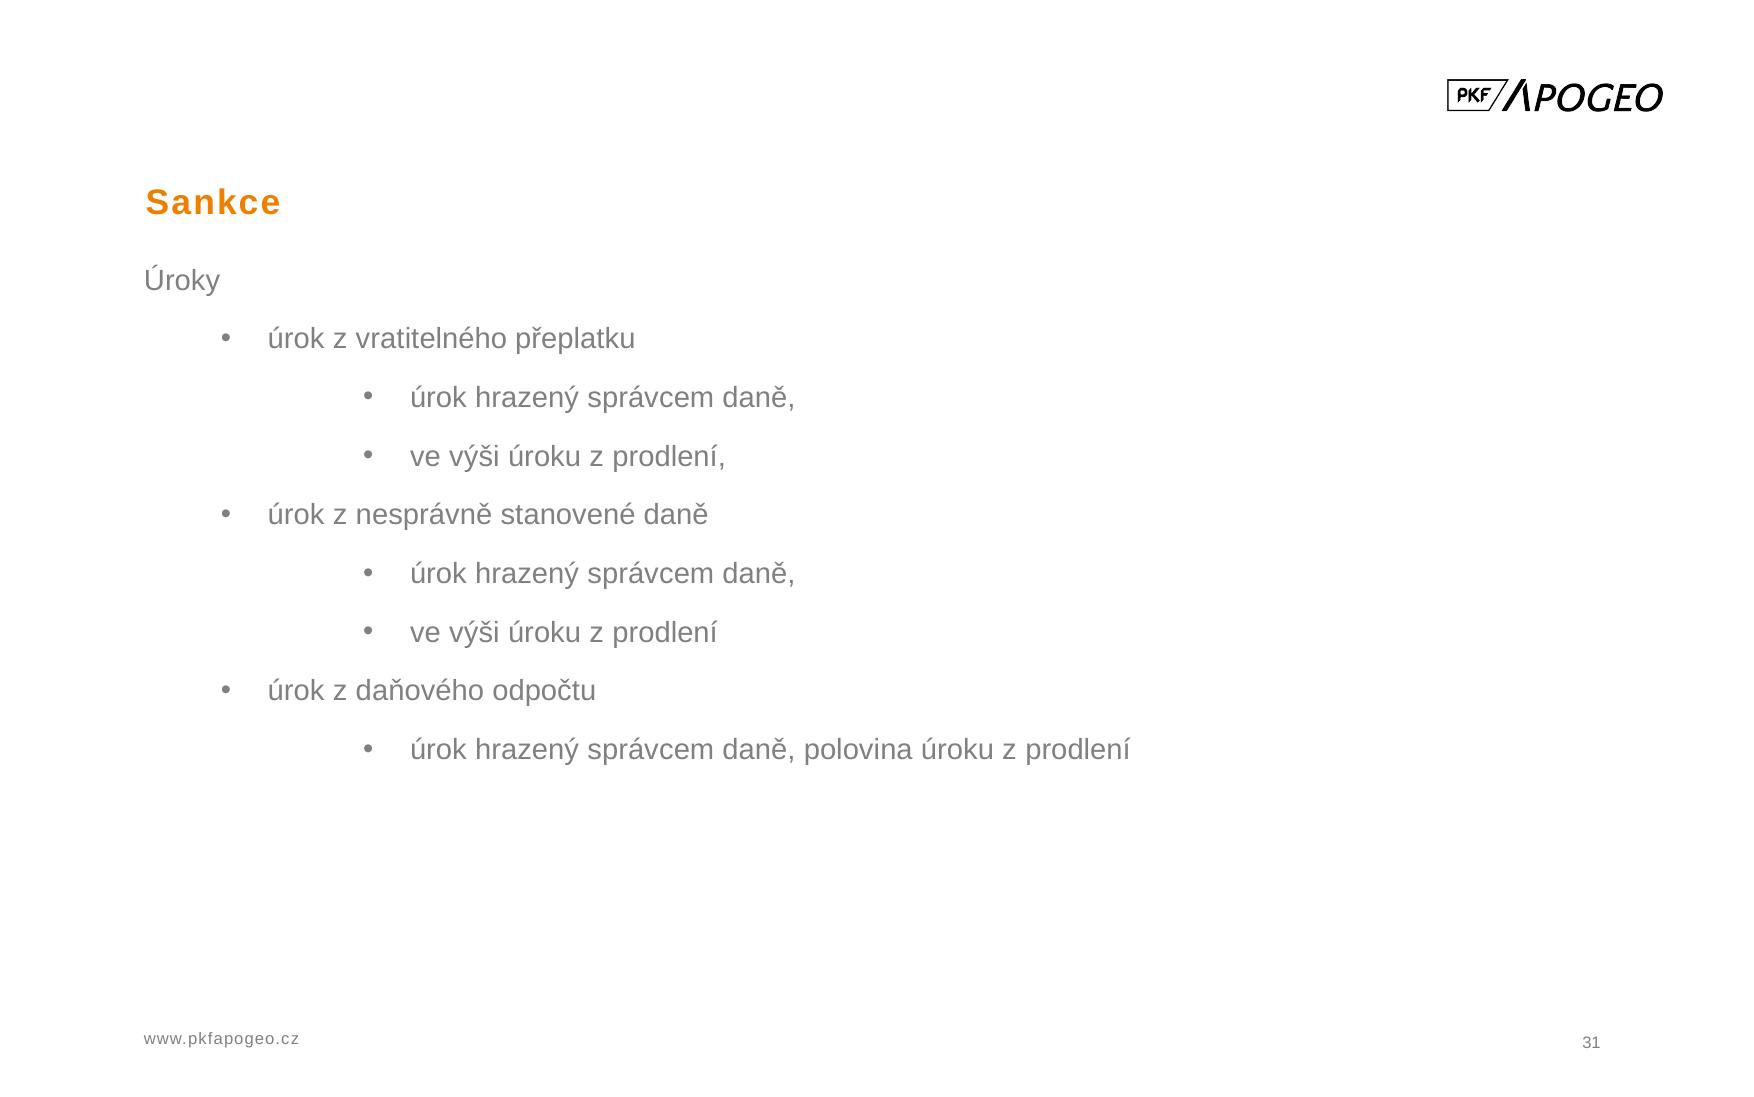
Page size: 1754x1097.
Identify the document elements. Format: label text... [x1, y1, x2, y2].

picture [1447, 79, 1663, 112]
list Úroky úrok z vratitelného přeplatku úrok hrazený správcem daně, ve výši úroku z prodlení, úrok z nesprávně stanovené daně úrok hrazený správcem daně, ve výši úroku z prodlení úrok z daňového odpočtu úrok hrazený správcem daně, polovina úroku z prodlení [144, 243, 1658, 918]
text_box Sankce [145, 178, 281, 222]
